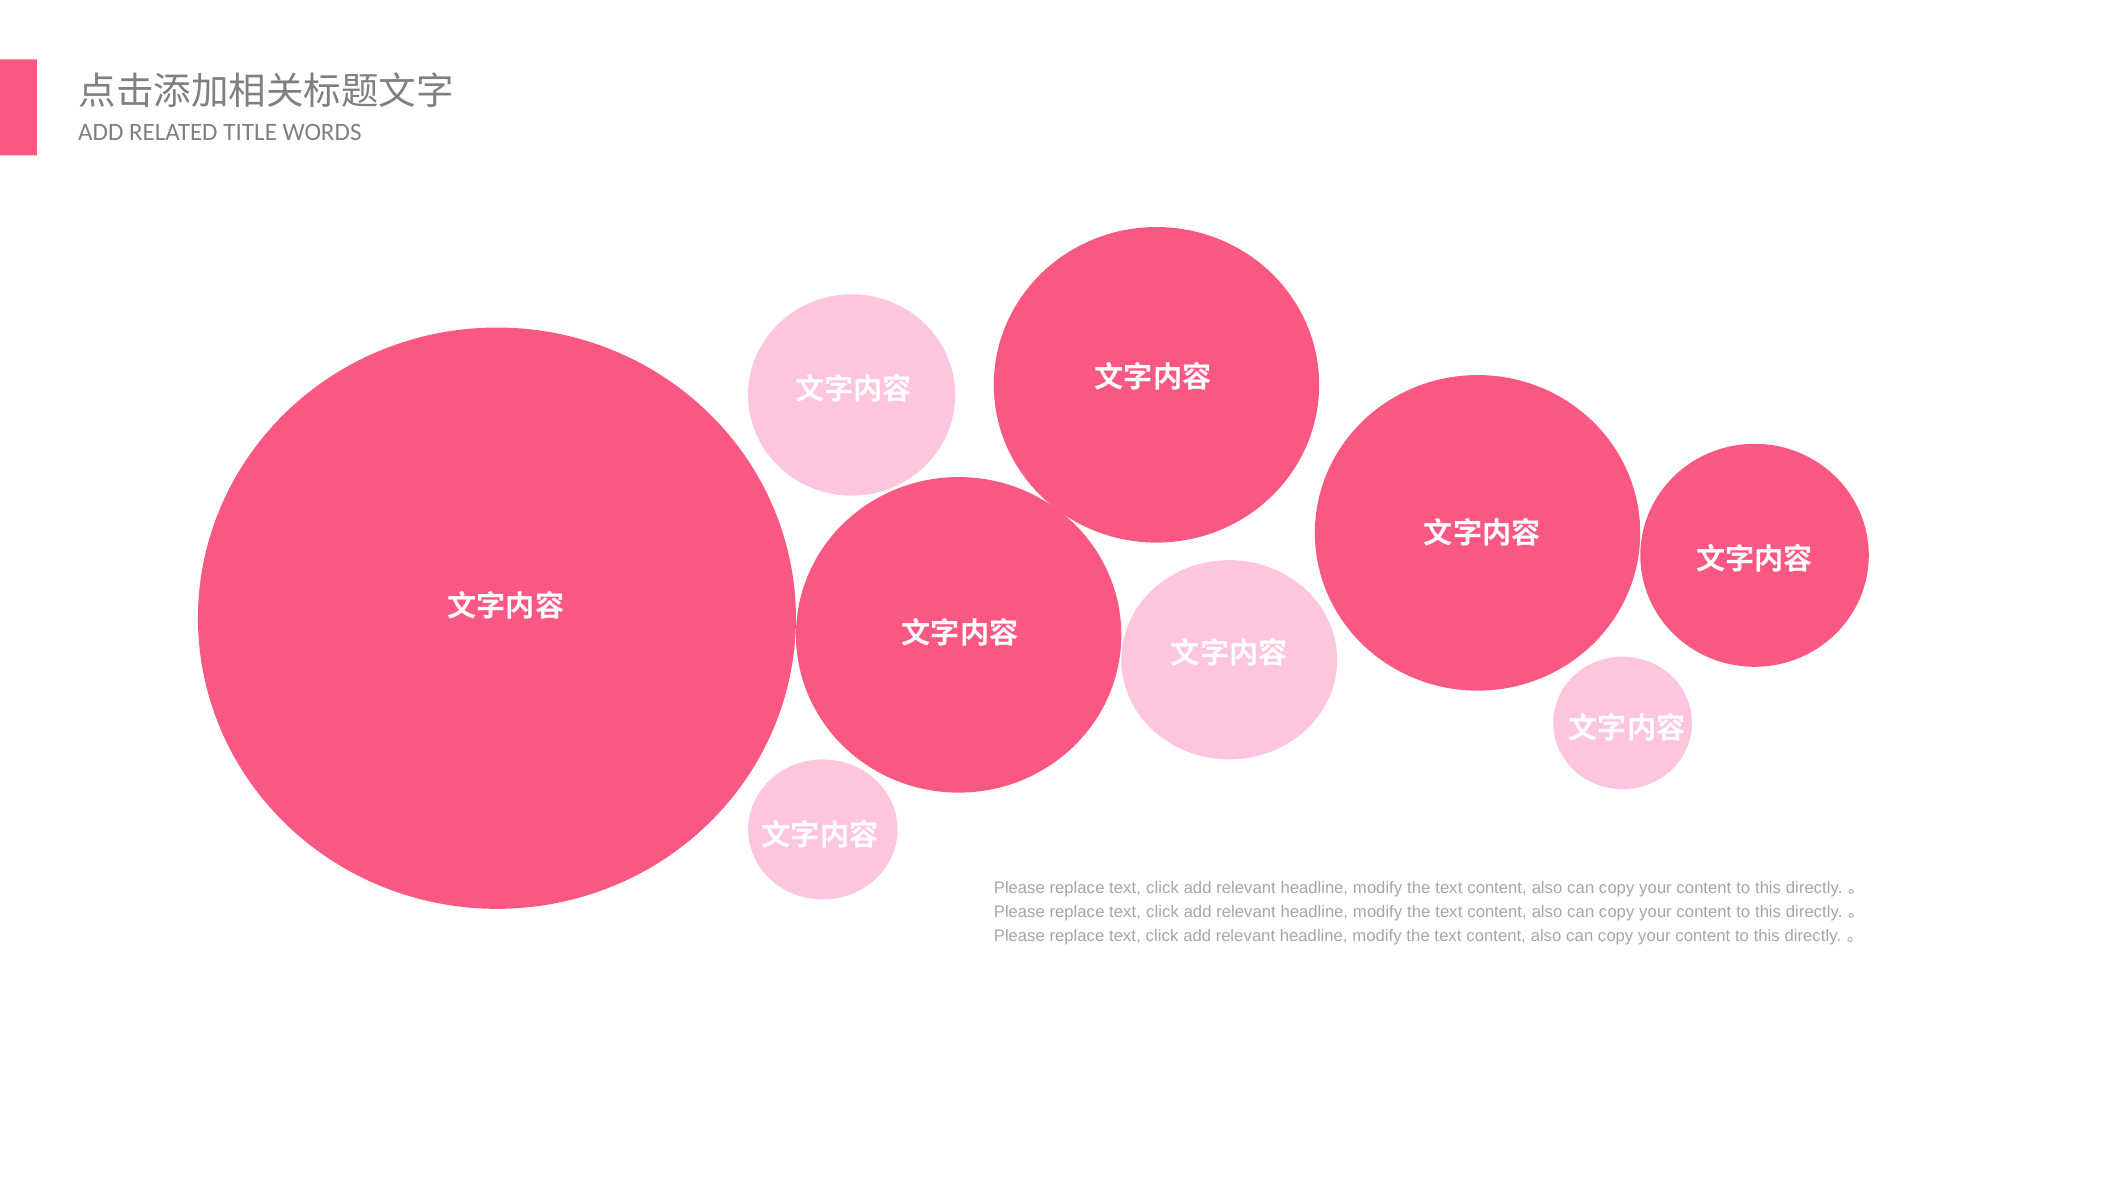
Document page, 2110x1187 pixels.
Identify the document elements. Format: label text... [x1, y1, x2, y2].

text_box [197, 227, 1869, 909]
text_box Please replace text, click add relevant headline, modify the text content, also can copy your content to this directly.。Please replace text, click add relevant headline, modify the text content, also can copy your content to this directly.。Please replace text, click add relevant headline, modify the text content, also can copy your content to this directly.。 [993, 909, 1869, 945]
text_box ADD RELATED TITLE WORDS [62, 107, 379, 154]
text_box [431, 343, 1829, 856]
text_box 点击添加相关标题文字 [62, 59, 470, 121]
